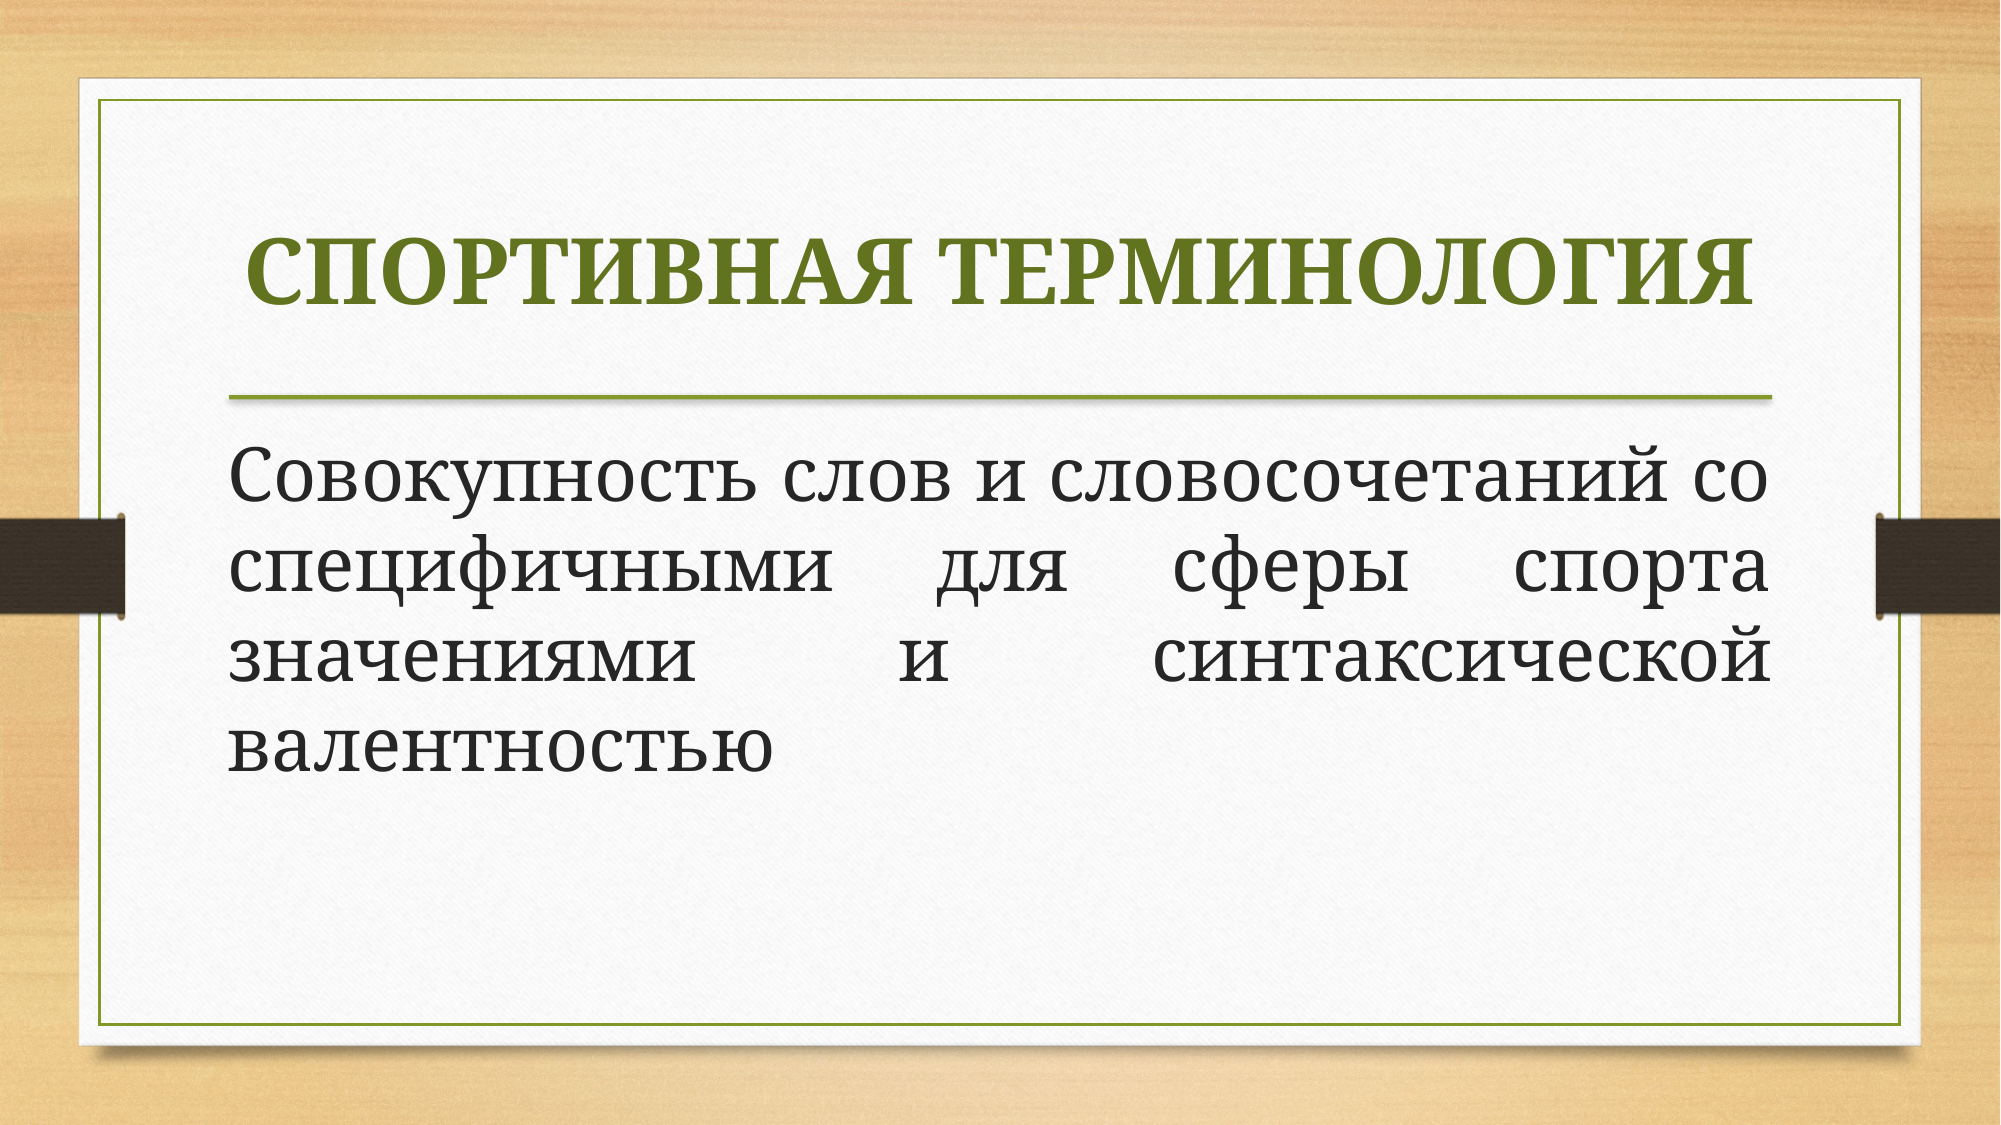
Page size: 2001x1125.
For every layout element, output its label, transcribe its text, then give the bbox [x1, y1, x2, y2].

text_box Совокупность слов и словосочетаний со специфичными для сферы спорта значениями и синтаксической валентностью [212, 419, 1788, 964]
picture [0, 0, 2001, 1125]
text_box СПОРТИВНАЯ ТЕРМИНОЛОГИЯ [212, 161, 1788, 375]
